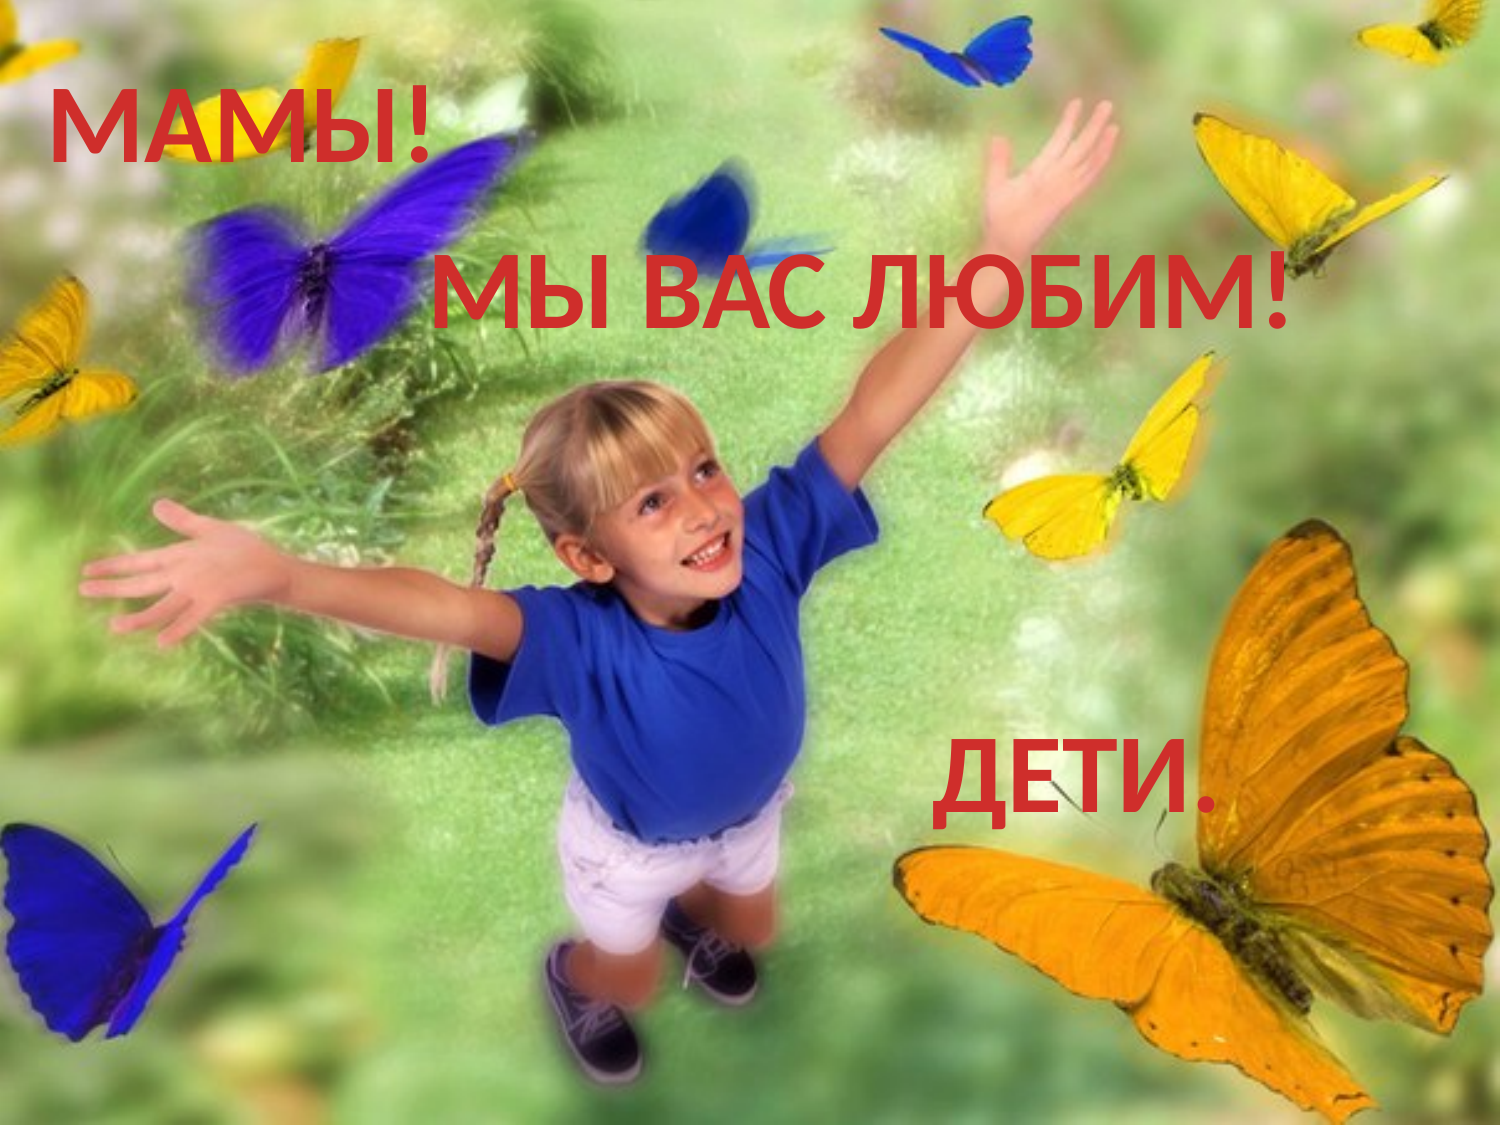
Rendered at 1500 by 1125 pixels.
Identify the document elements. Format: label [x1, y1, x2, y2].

list [0, 0, 1500, 1125]
